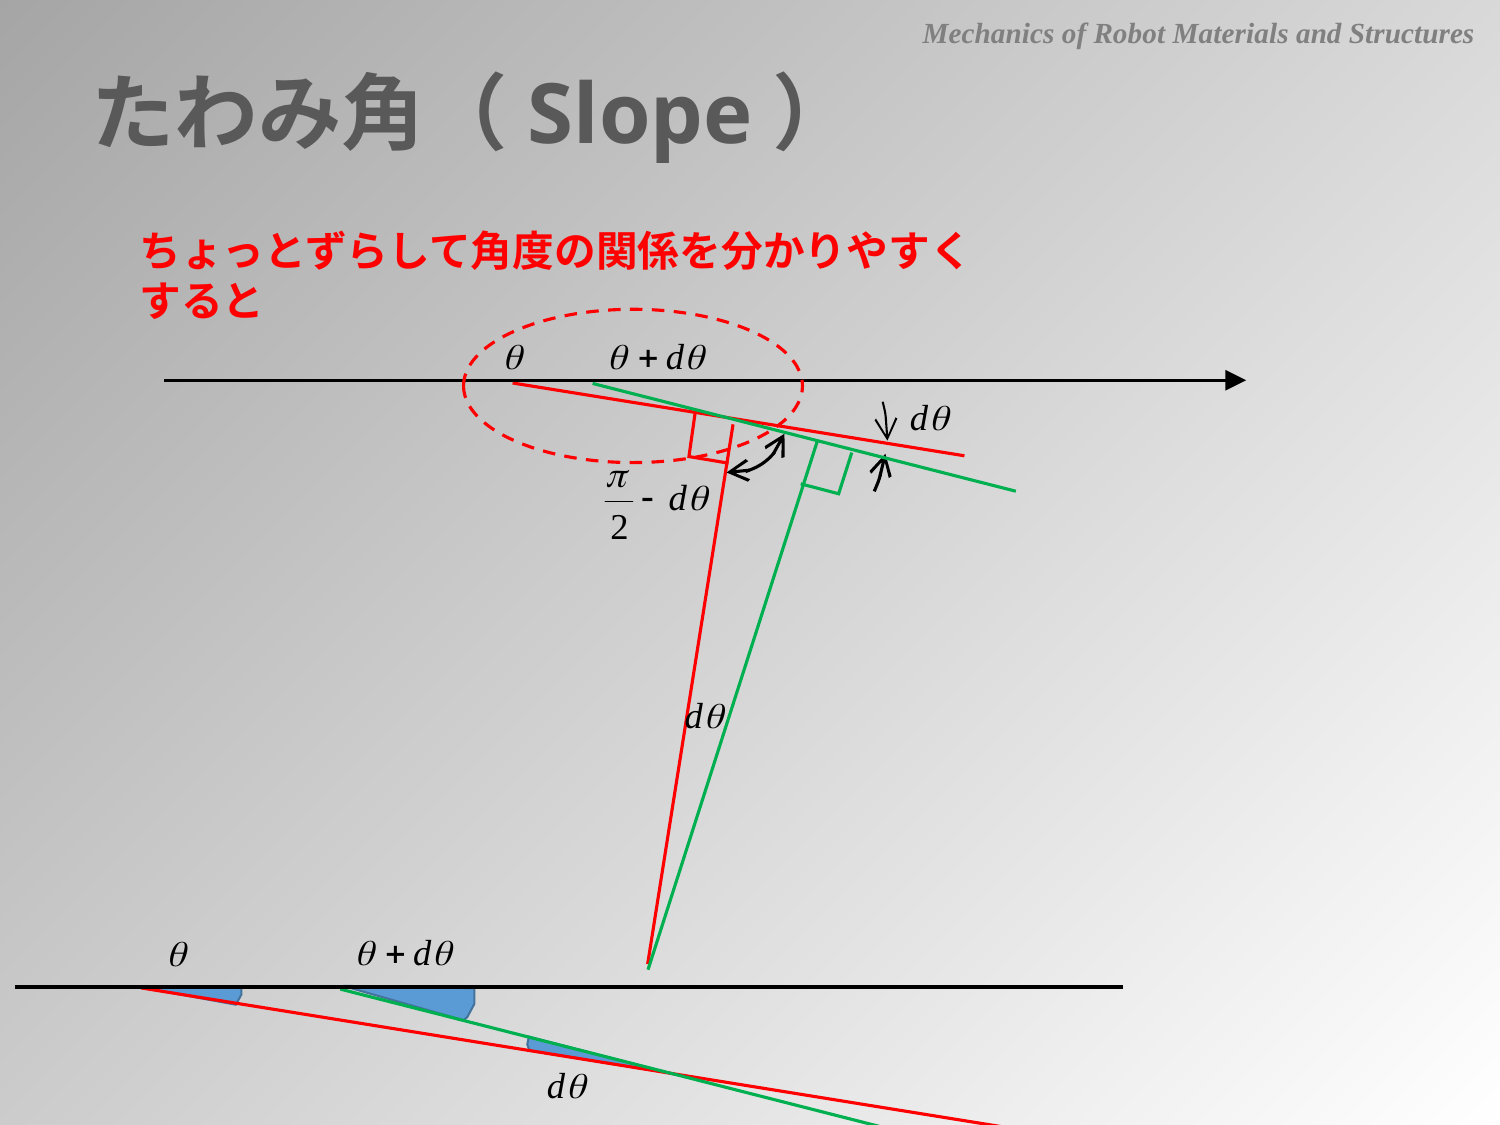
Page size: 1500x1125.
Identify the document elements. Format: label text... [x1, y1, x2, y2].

text_box ちょっとずらして角度の関係を分かりやすくすると [124, 217, 1016, 309]
text_box Mechanics of Robot Materials and Structures [903, 7, 1495, 57]
title たわみ角（Slope） [76, 62, 1471, 171]
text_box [14, 309, 1396, 1125]
